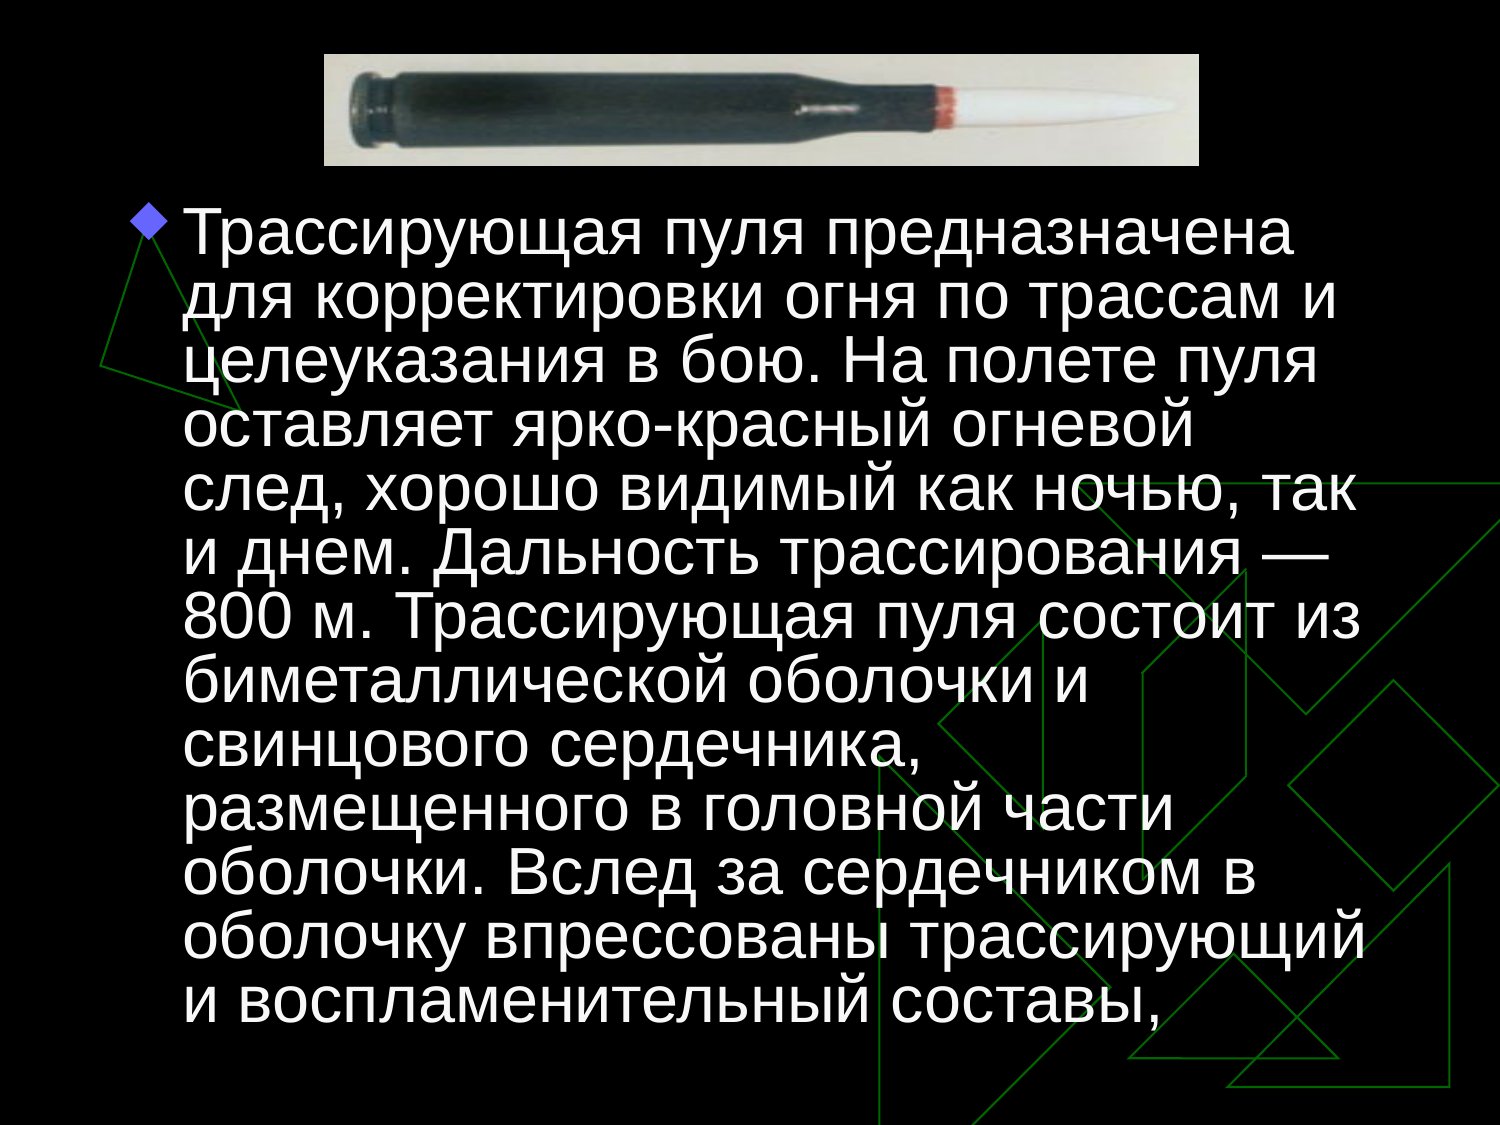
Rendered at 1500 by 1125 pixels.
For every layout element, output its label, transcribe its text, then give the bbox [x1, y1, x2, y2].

picture [324, 54, 1199, 166]
list Трассирующая пуля предназначена для корректировки огня по трассам и целеуказания в бою. На полете пуля оставляет ярко-красный огневой след, хорошо видимый как ночью, так и днем. Дальность трассирования — 800 м. Трассирующая пуля состоит из биметаллической оболочки и свинцового сердечника, размещенного в головной части оболочки. Вслед за сердечником в оболочку впрессованы трассирующий и воспламенительный составы, [110, 196, 1395, 1083]
